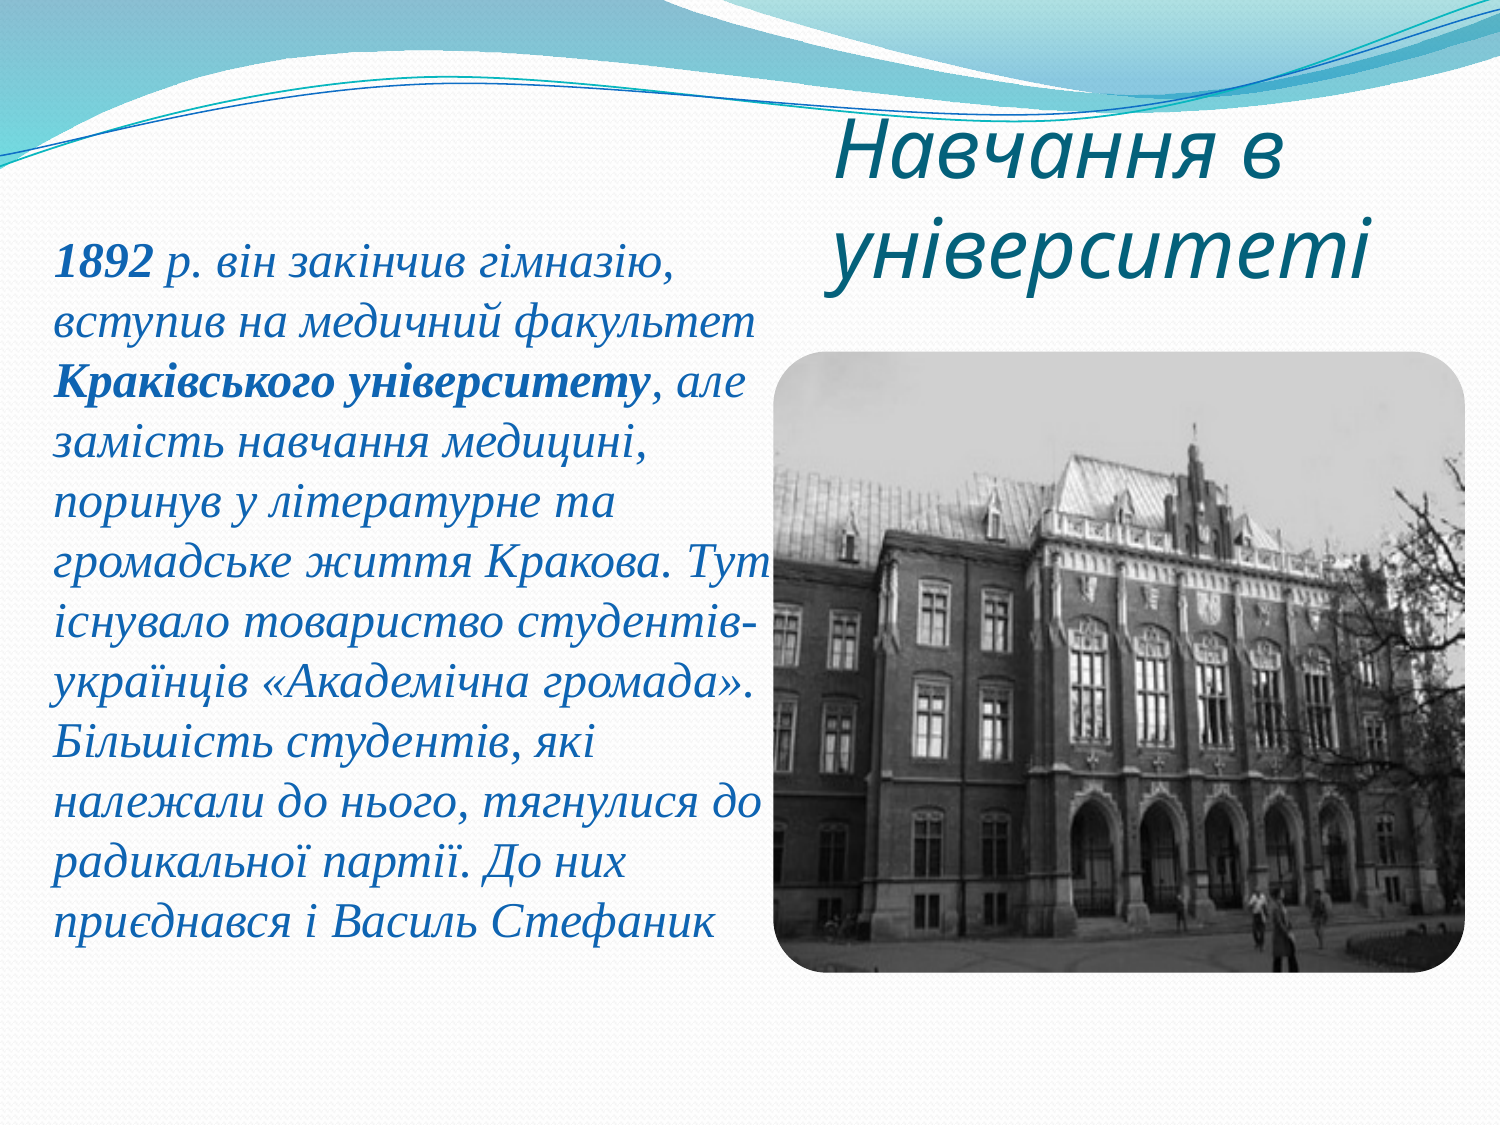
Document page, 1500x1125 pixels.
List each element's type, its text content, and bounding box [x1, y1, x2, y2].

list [773, 351, 1466, 973]
text_box 1892 р. він закінчив гімназію, вступив на медичний факультет Краківського університету, але замість навчання медицині, поринув у літературне та громадське життя Кракова. Тут існувало товариство студентів-українців «Академічна громада». Більшість студентів, які належали до нього, тягнулися до радикальної партії. До них приєднався і Василь Стефаник [39, 219, 790, 955]
title Навчання в університеті [832, 152, 1482, 295]
